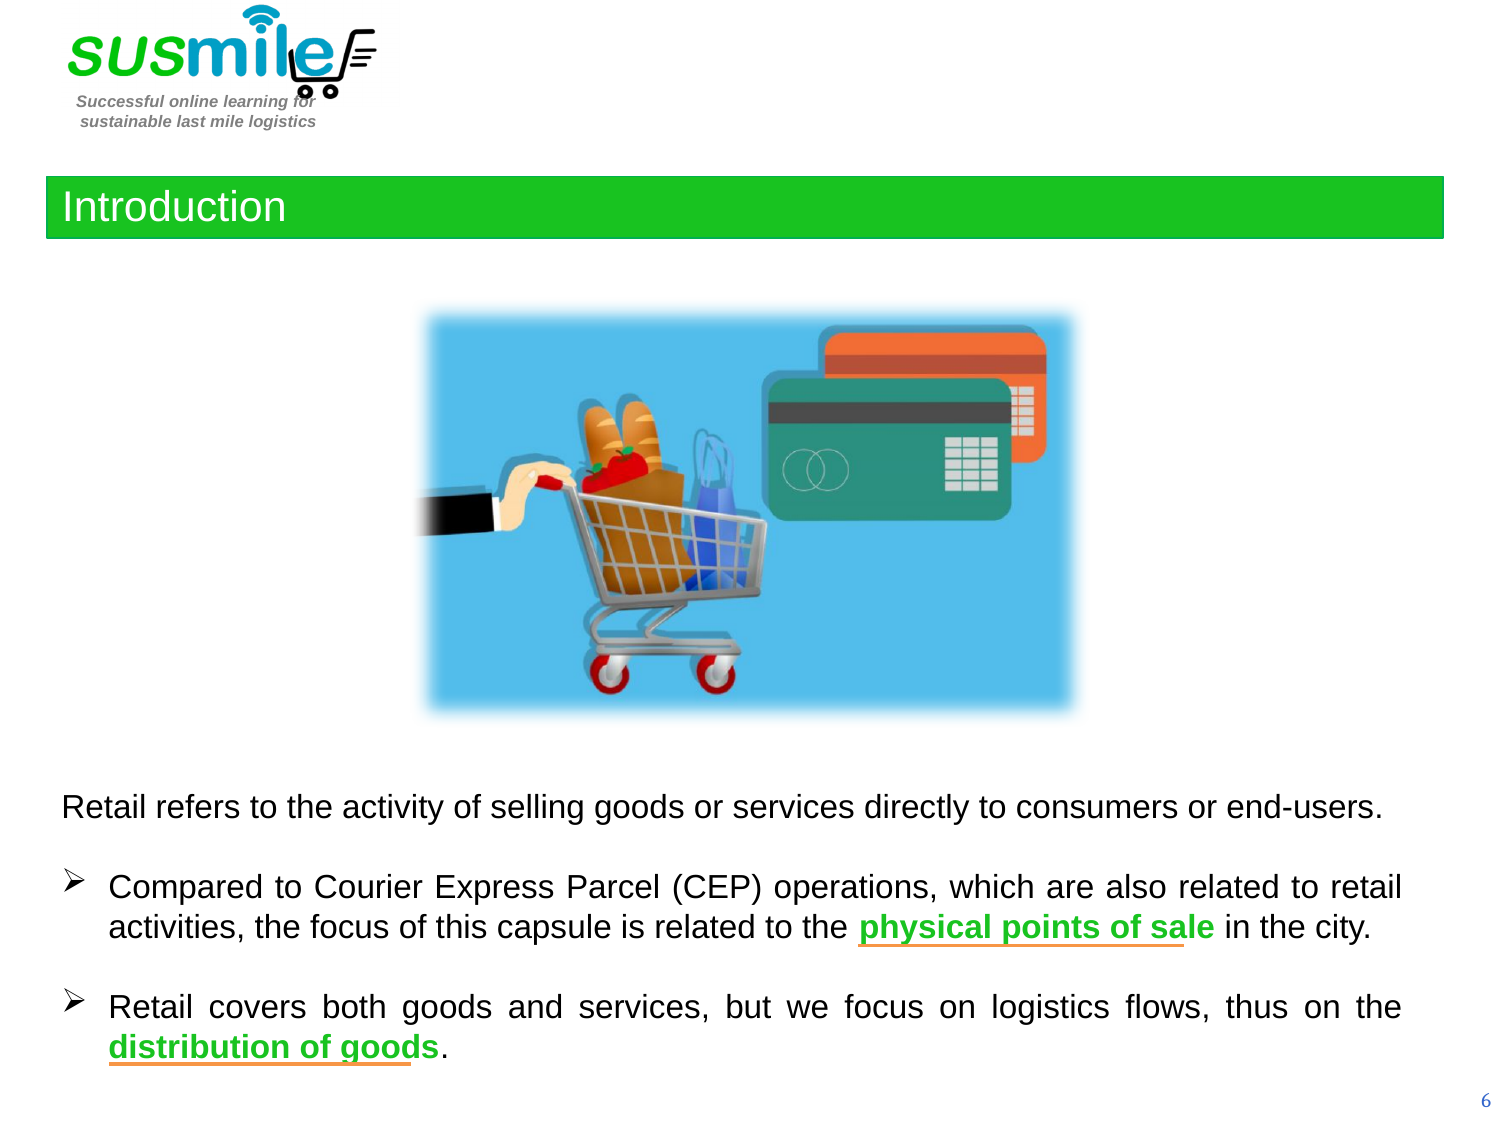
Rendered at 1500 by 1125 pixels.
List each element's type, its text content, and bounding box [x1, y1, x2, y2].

text_box Introduction [46, 176, 1443, 238]
text_box Retail refers to the activity of selling goods or services directly to consumers or end-users. Compared to Courier Express Parcel (CEP) operations, which are also related to retail activities, the focus of this capsule is related to the physical points of sale in the city. Retail covers both goods and services, but we focus on logistics flows, thus on the distribution of goods. [46, 777, 1420, 1072]
picture [61, 0, 400, 107]
slide_number 6 [1156, 1069, 1500, 1125]
picture [410, 297, 1090, 728]
